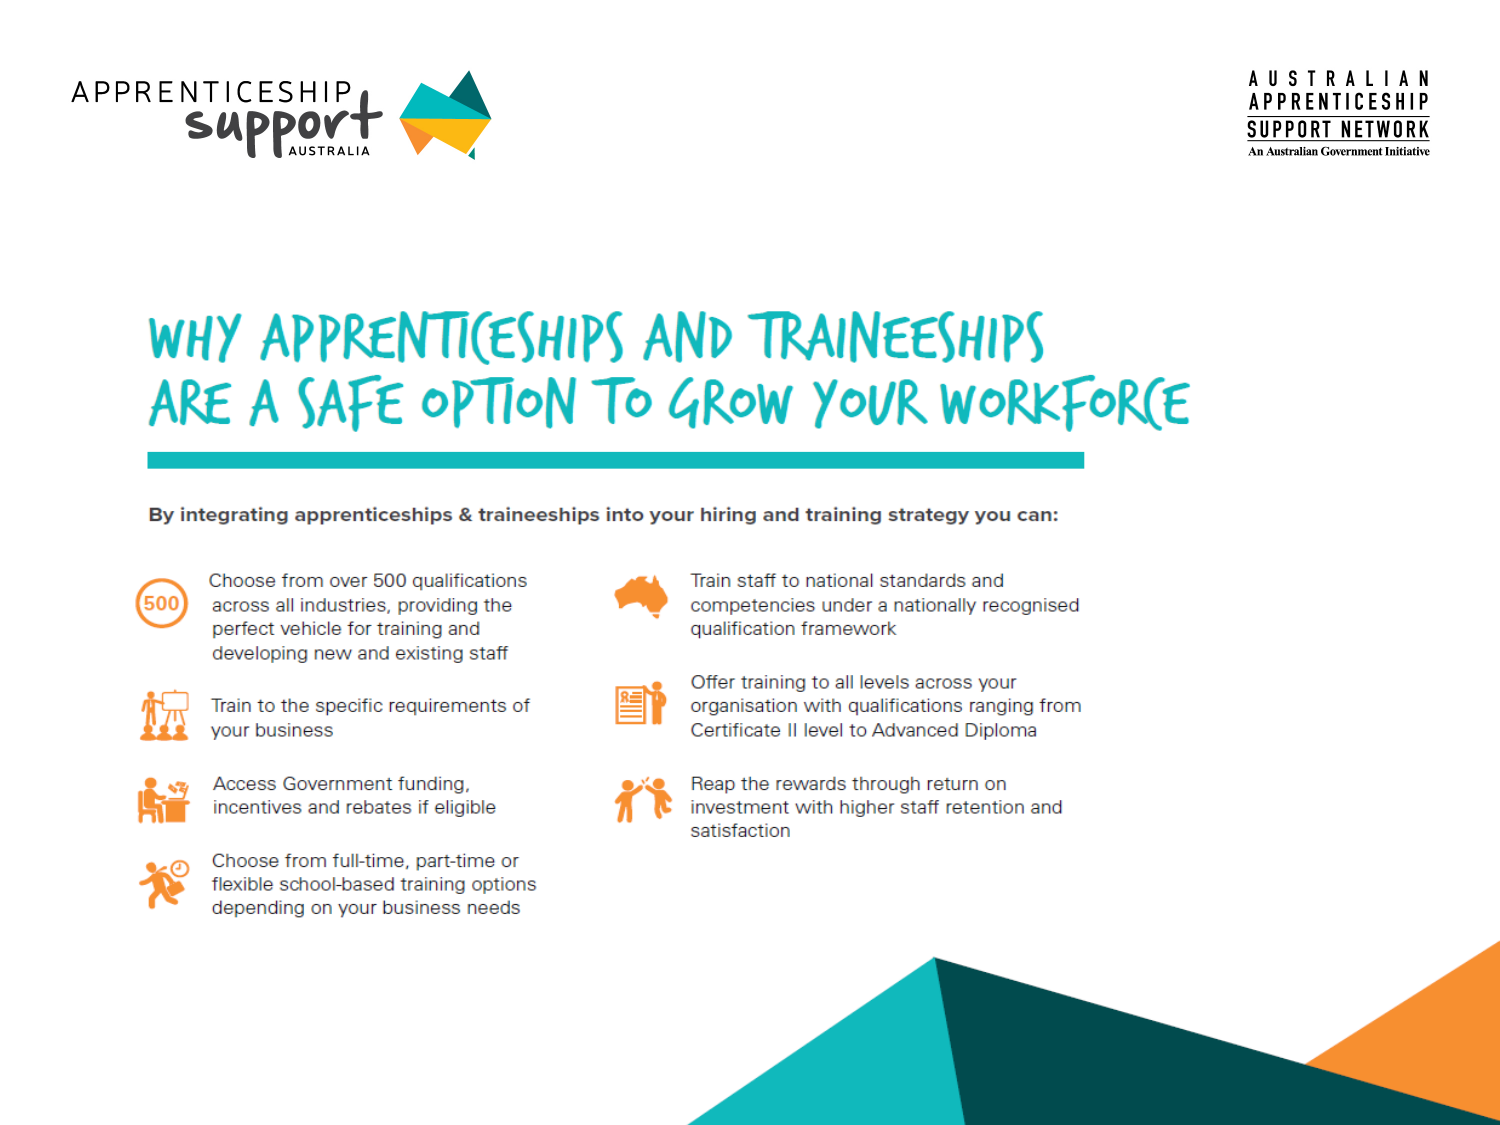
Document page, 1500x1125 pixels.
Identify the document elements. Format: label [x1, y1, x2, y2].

list [64, 183, 1500, 1125]
picture [0, 0, 1500, 1125]
